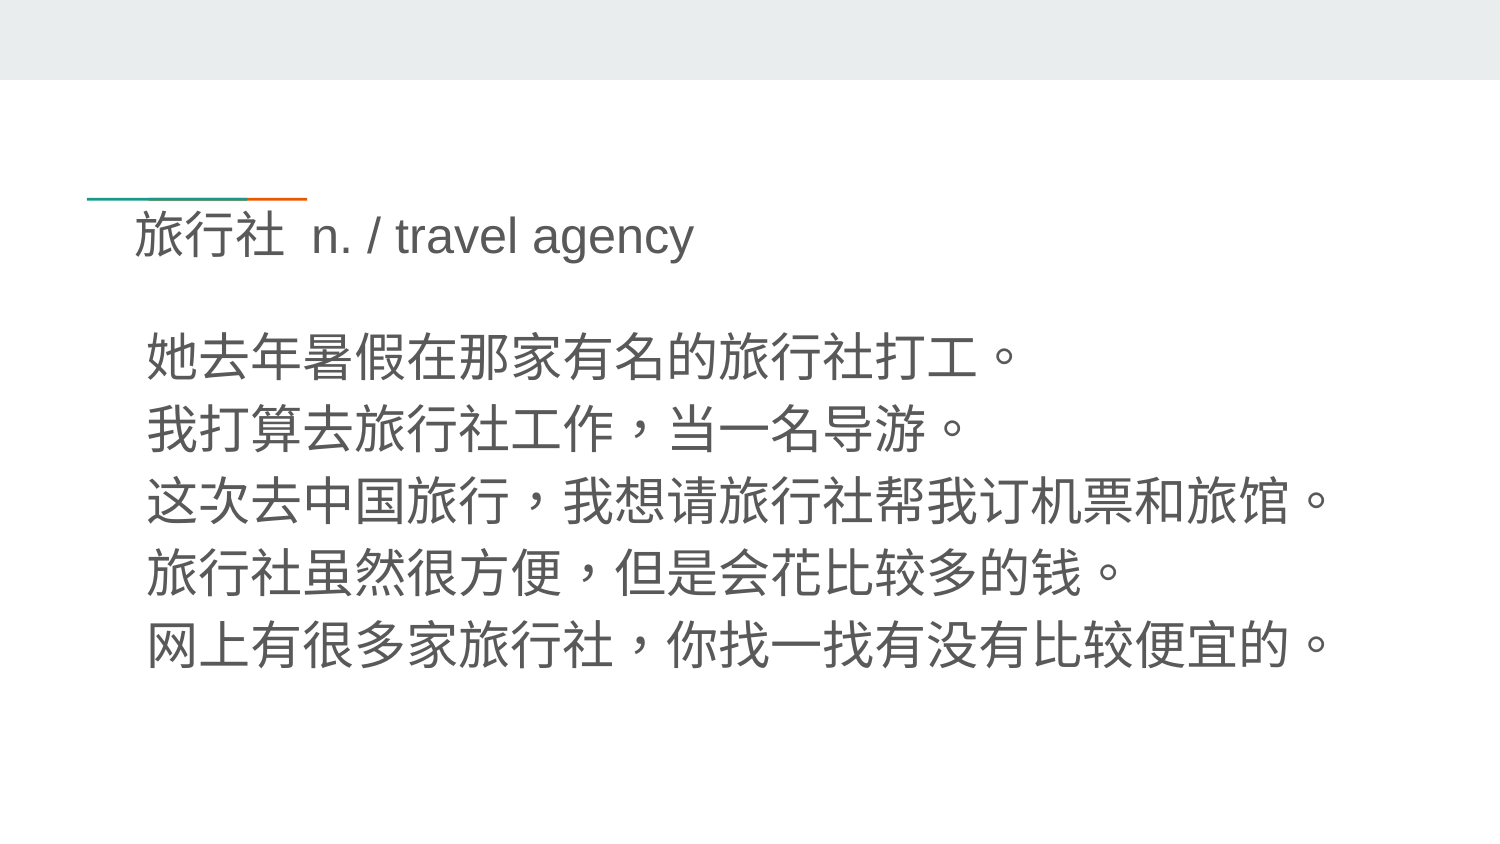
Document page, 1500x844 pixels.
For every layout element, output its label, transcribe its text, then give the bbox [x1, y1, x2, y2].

title 旅行社 n. / travel agency [119, 193, 1381, 281]
list 她去年暑假在那家有名的旅行社打工。 我打算去旅行社工作，当一名导游。 这次去中国旅行，我想请旅行社帮我订机票和旅馆。 旅行社虽然很方便，但是会花比较多的钱。 网上有很多家旅行社，你找一找有没有比较便宜的。 [71, 300, 1500, 704]
